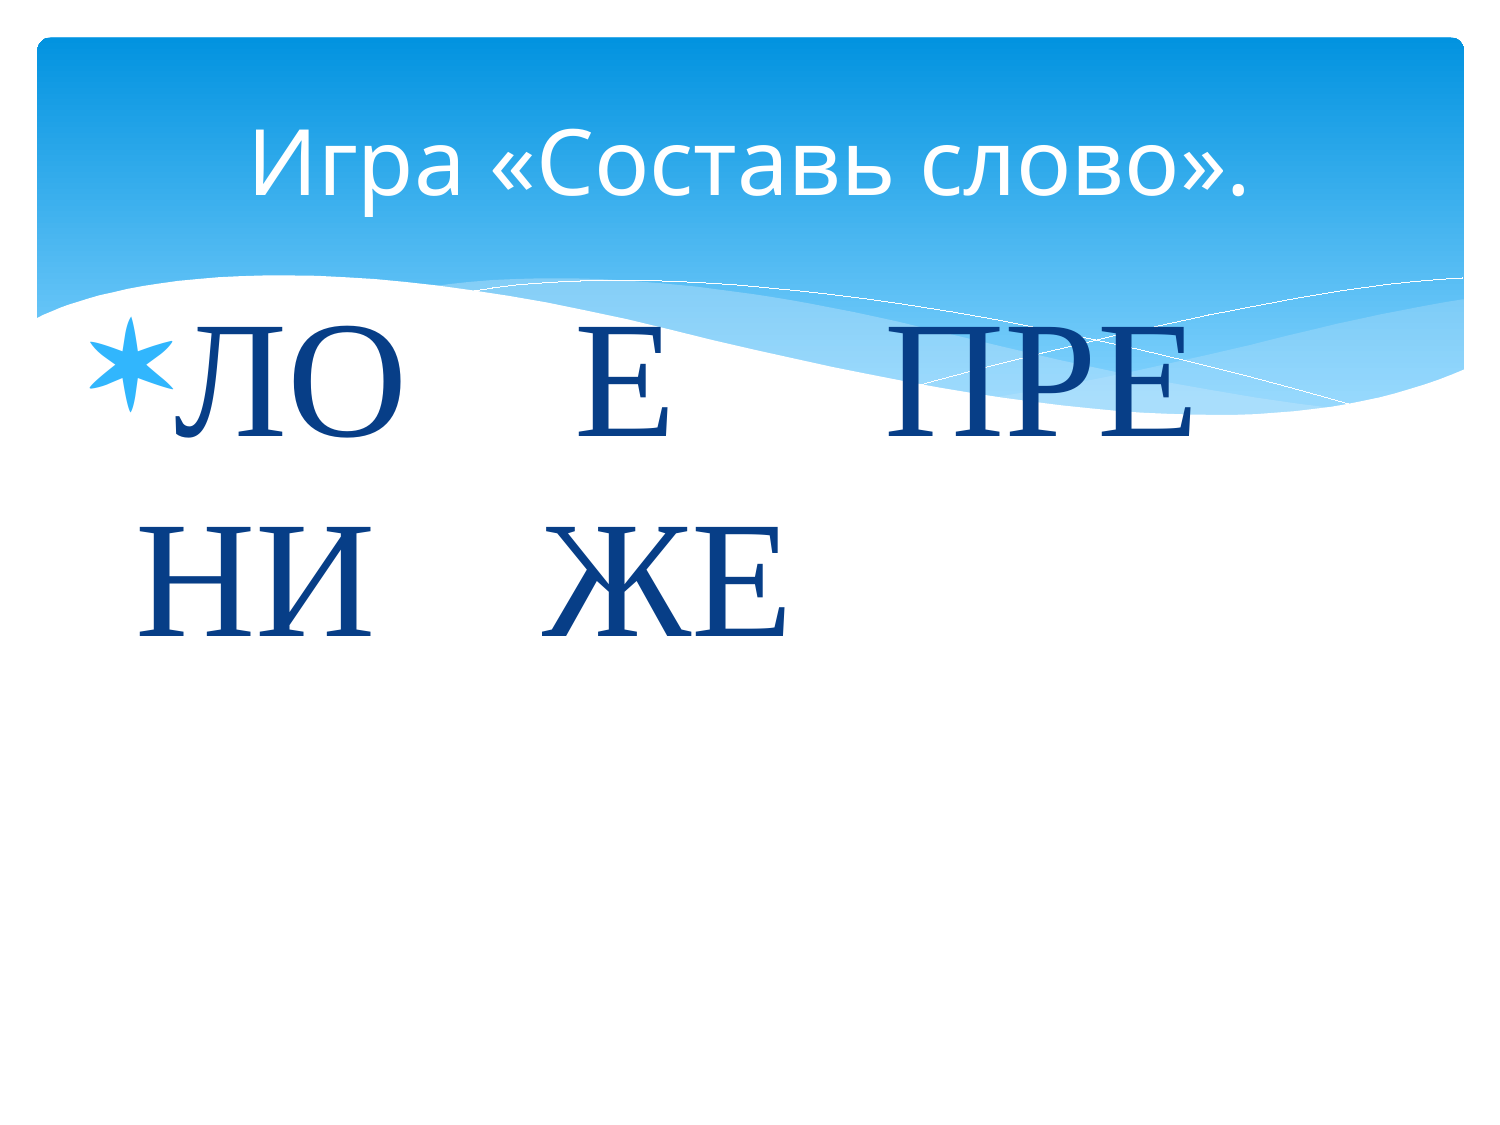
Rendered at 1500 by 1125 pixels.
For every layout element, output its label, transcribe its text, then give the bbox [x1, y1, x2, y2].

title Игра «Составь слово». [75, 55, 1425, 261]
list ЛО Е ПРЕ НИ ЖЕ [75, 262, 1425, 870]
